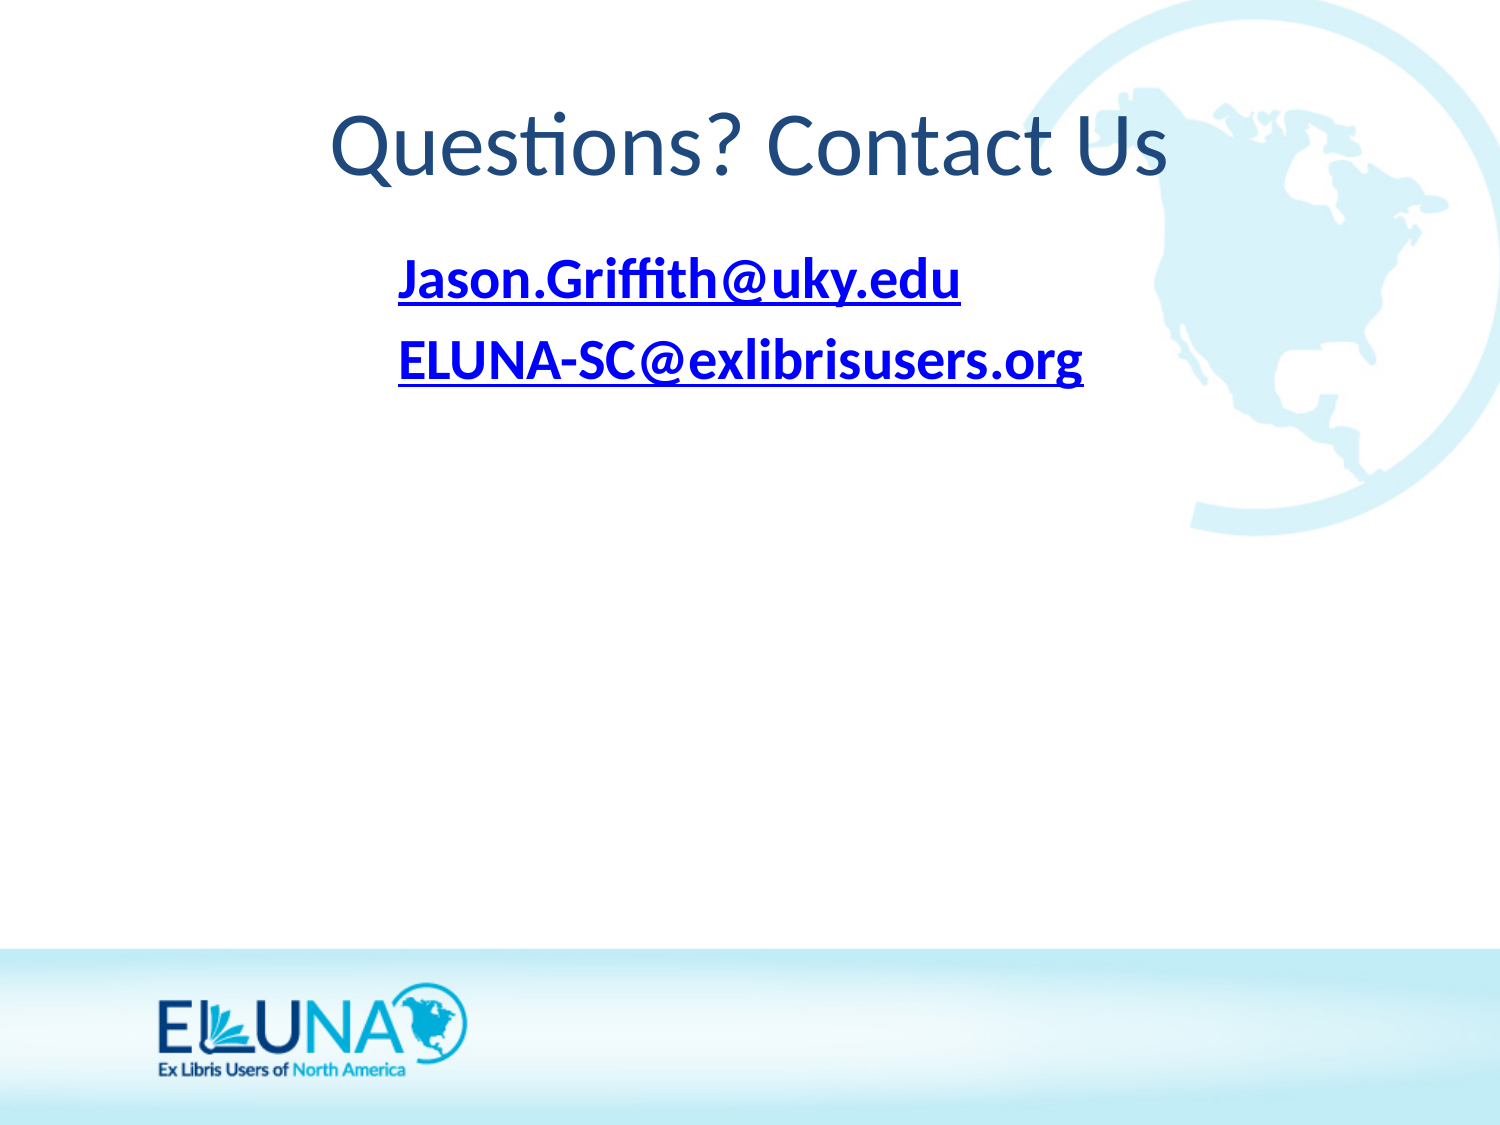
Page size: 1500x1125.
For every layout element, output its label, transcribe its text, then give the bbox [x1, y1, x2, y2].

picture [0, 0, 1500, 1125]
list Jason.Griffith@uky.edu ELUNA-SC@exlibrisusers.org [308, 232, 1219, 440]
title Questions? Contact Us [75, 45, 1425, 233]
